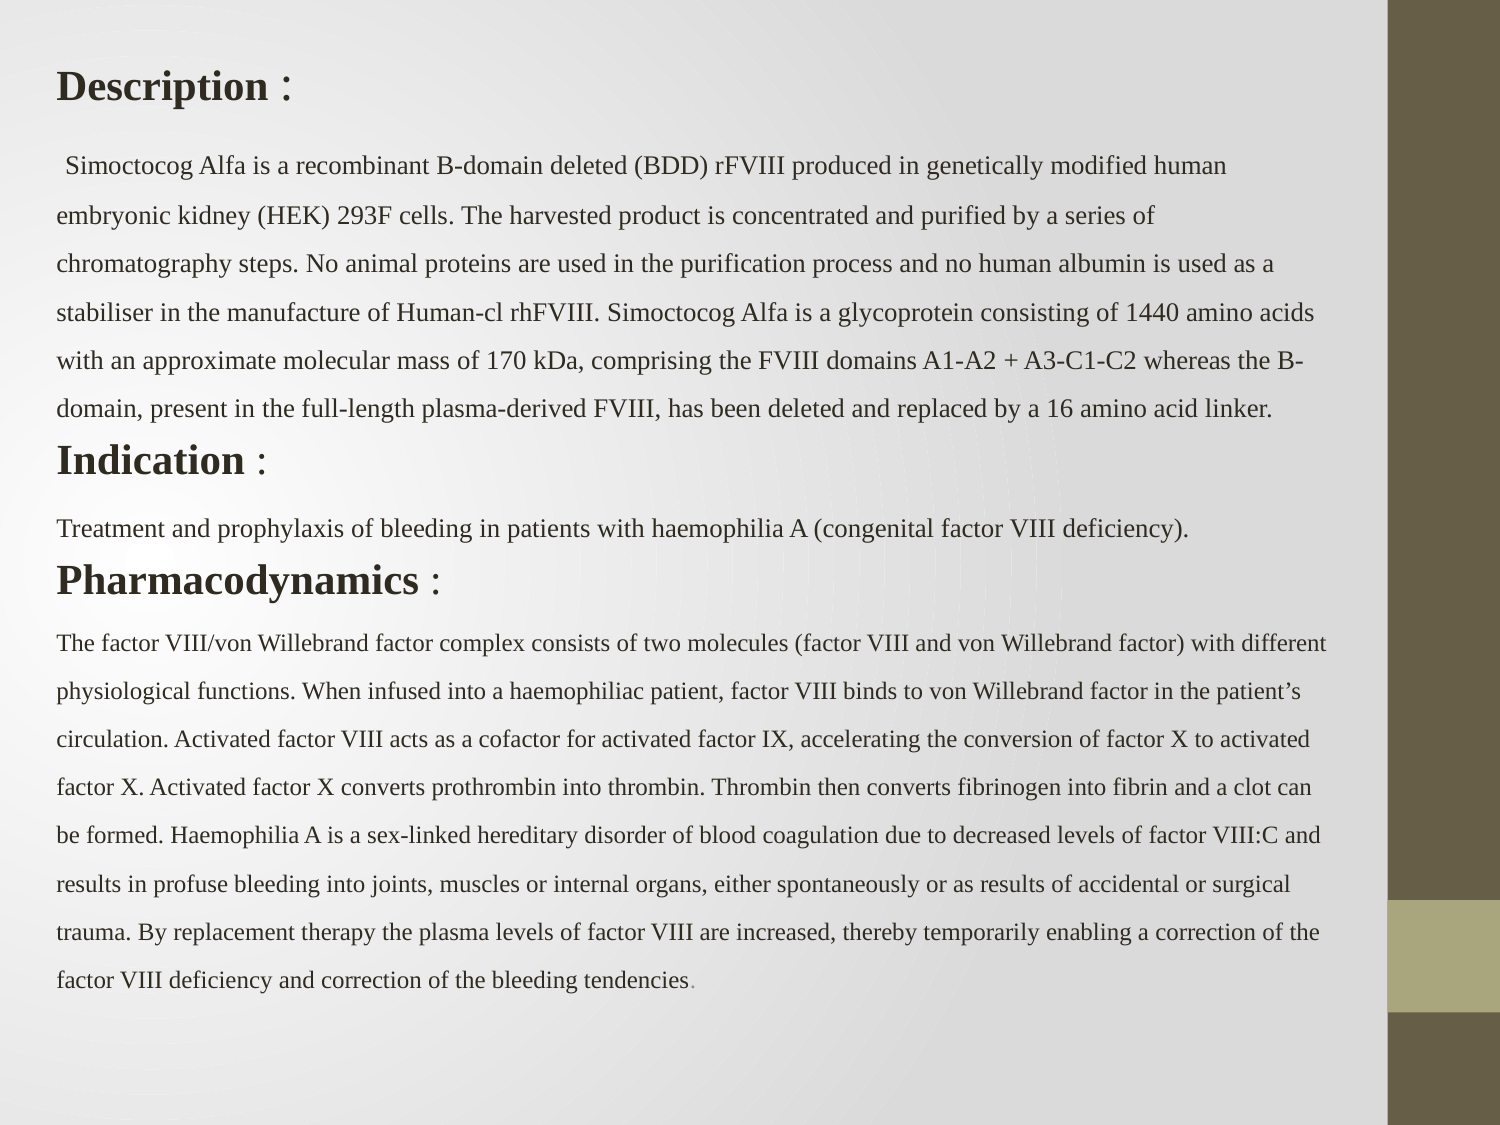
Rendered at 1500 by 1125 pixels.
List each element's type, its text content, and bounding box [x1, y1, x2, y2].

subtitle Description : Simoctocog Alfa is a recombinant B-domain deleted (BDD) rFVIII produced in genetically modified human embryonic kidney (HEK) 293F cells. The harvested product is concentrated and purified by a series of chromatography steps. No animal proteins are used in the purification process and no human albumin is used as a stabiliser in the manufacture of Human-cl rhFVIII. Simoctocog Alfa is a glycoprotein consisting of 1440 amino acids with an approximate molecular mass of 170 kDa, comprising the FVIII domains A1-A2 + A3-C1-C2 whereas the B-domain, present in the full-length plasma-derived FVIII, has been deleted and replaced by a 16 amino acid linker. Indication : Treatment and prophylaxis of bleeding in patients with haemophilia A (congenital factor VIII deficiency). Pharmacodynamics : The factor VIII/von Willebrand factor complex consists of two molecules (factor VIII and von Willebrand factor) with different physiological functions. When infused into a haemophiliac patient, factor VIII binds to von Willebrand factor in the patient’s circulation. Activated factor VIII acts as a cofactor for activated factor IX, accelerating the conversion of factor X to activated factor X. Activated factor X converts prothrombin into thrombin. Thrombin then converts fibrinogen into fibrin and a clot can be formed. Haemophilia A is a sex-linked hereditary disorder of blood coagulation due to decreased levels of factor VIII:C and results in profuse bleeding into joints, muscles or internal organs, either spontaneously or as results of accidental or surgical trauma. By replacement therapy the plasma levels of factor VIII are increased, thereby temporarily enabling a correction of the factor VIII deficiency and correction of the bleeding tendencies. [41, 42, 1354, 1083]
